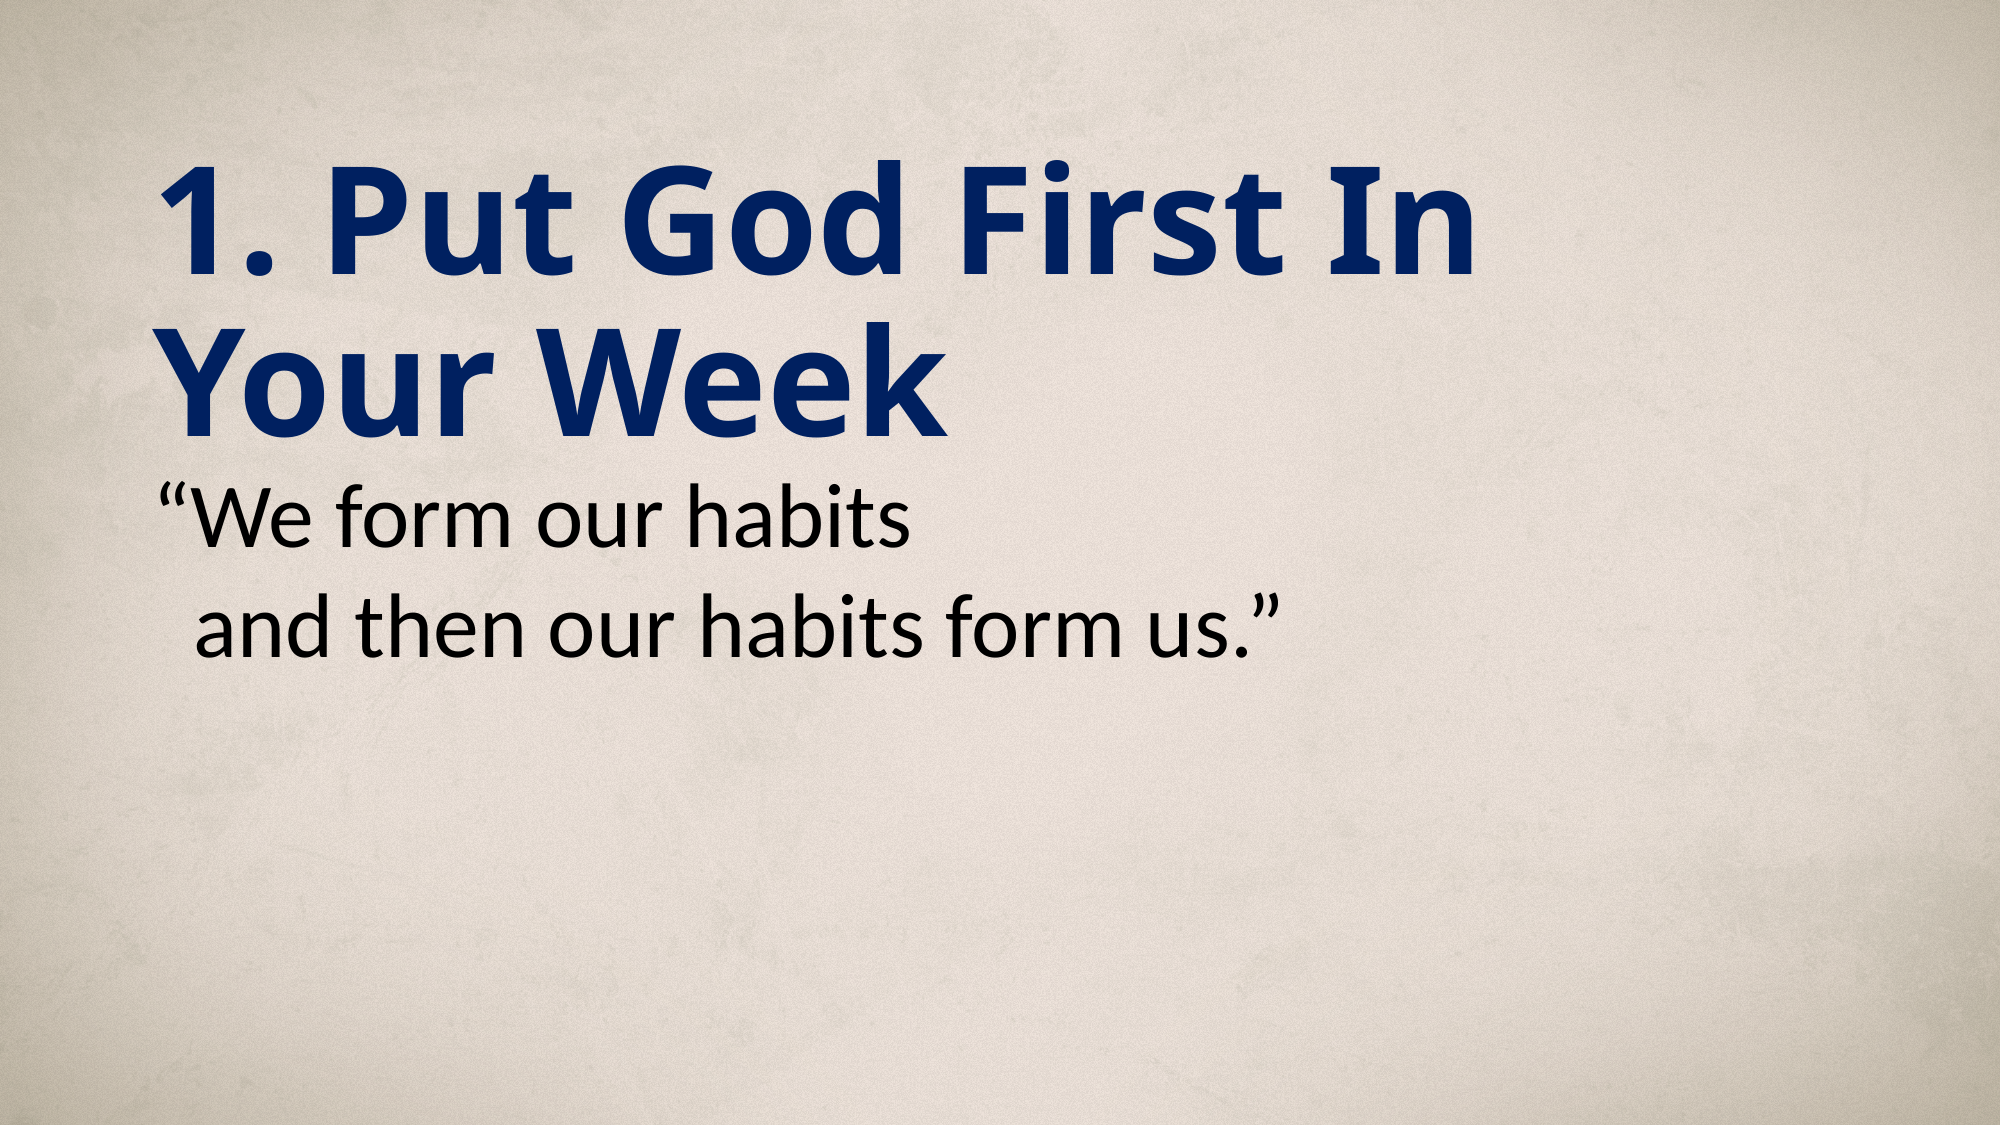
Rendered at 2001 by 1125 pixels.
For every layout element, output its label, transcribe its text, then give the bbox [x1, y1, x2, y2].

text_box “We form our habits and then our habits form us.” [137, 448, 1757, 684]
picture [0, 0, 2000, 1125]
title 1. Put God First In Your Week [137, 198, 1863, 416]
